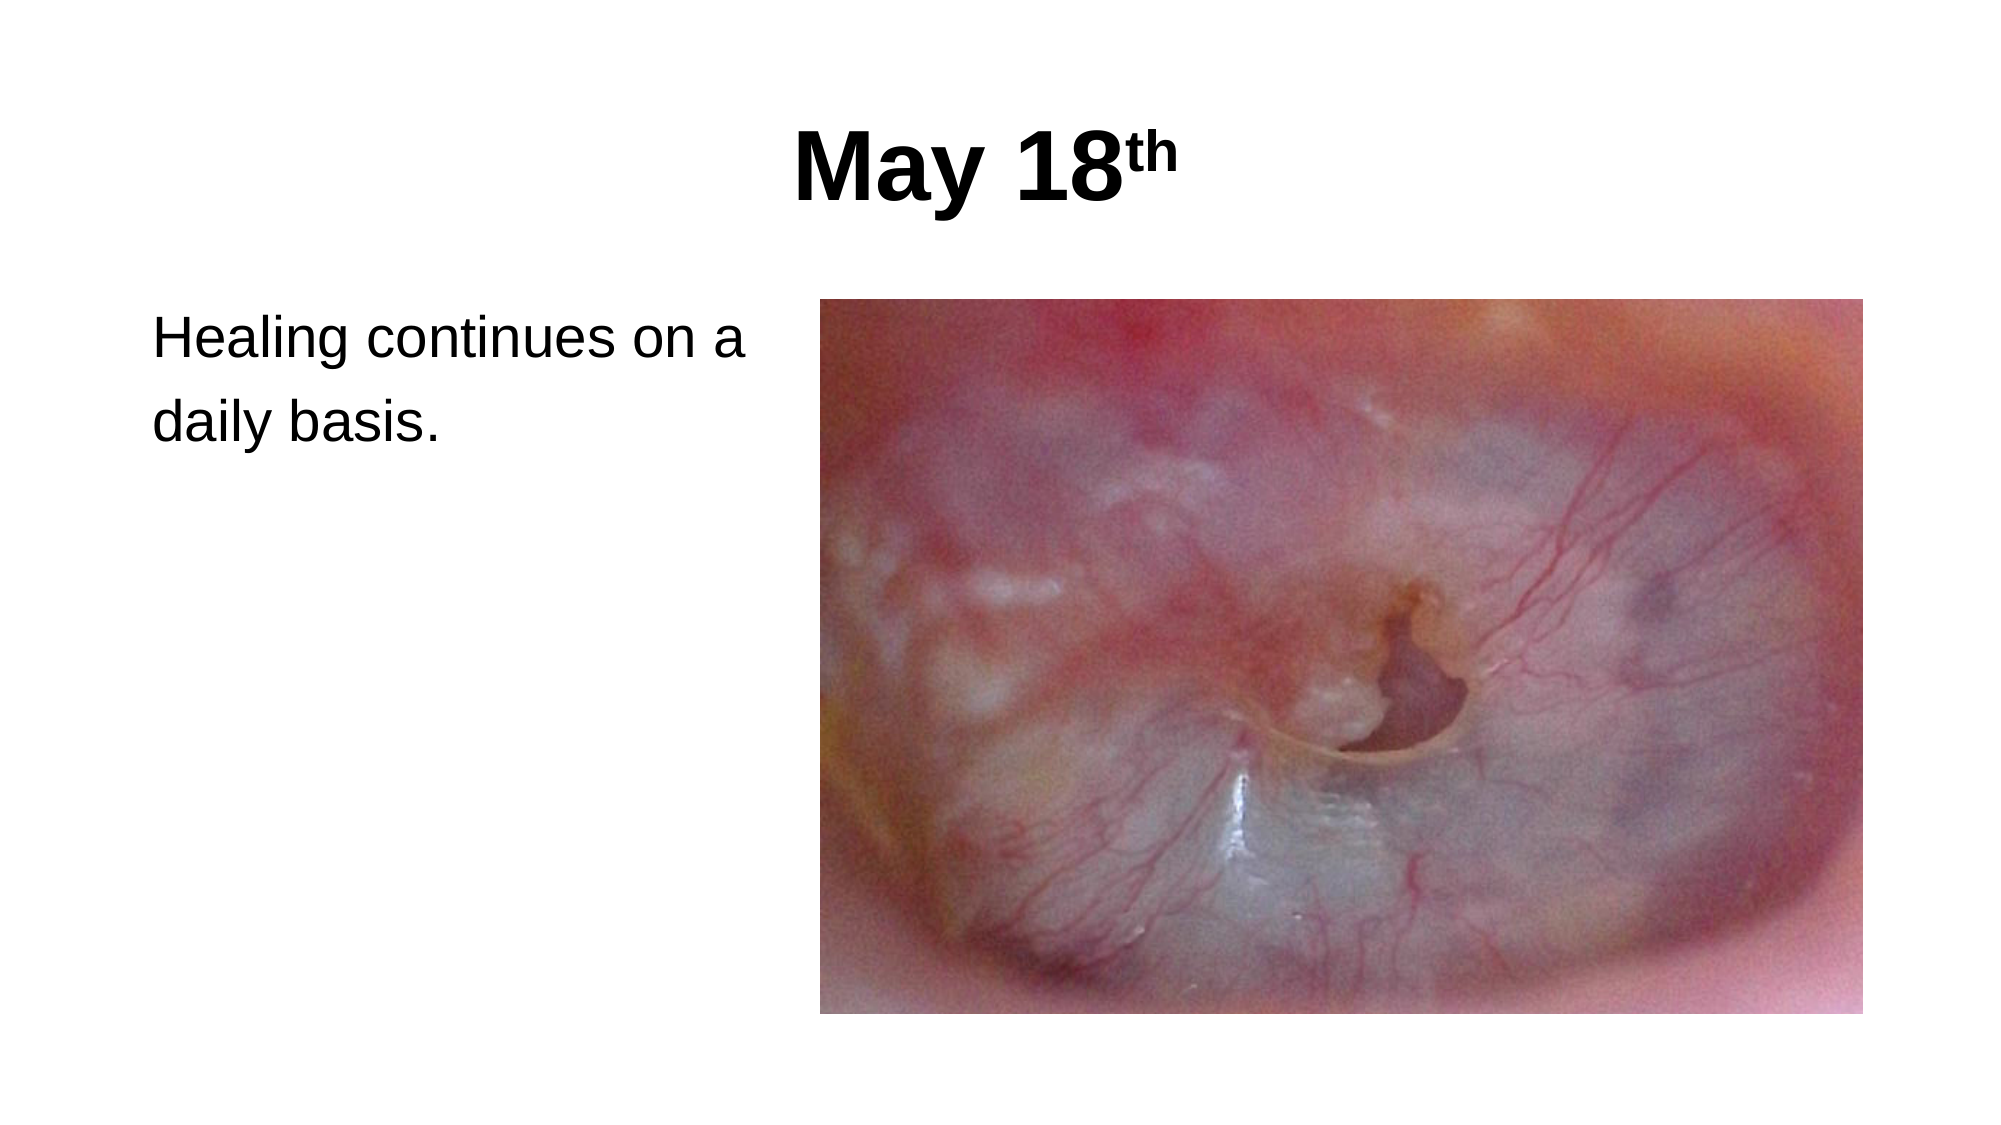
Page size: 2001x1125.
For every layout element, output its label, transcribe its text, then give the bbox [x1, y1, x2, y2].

title May 18th [137, 59, 1863, 278]
picture [819, 299, 1863, 1014]
list Healing continues on a daily basis. [137, 299, 819, 1014]
